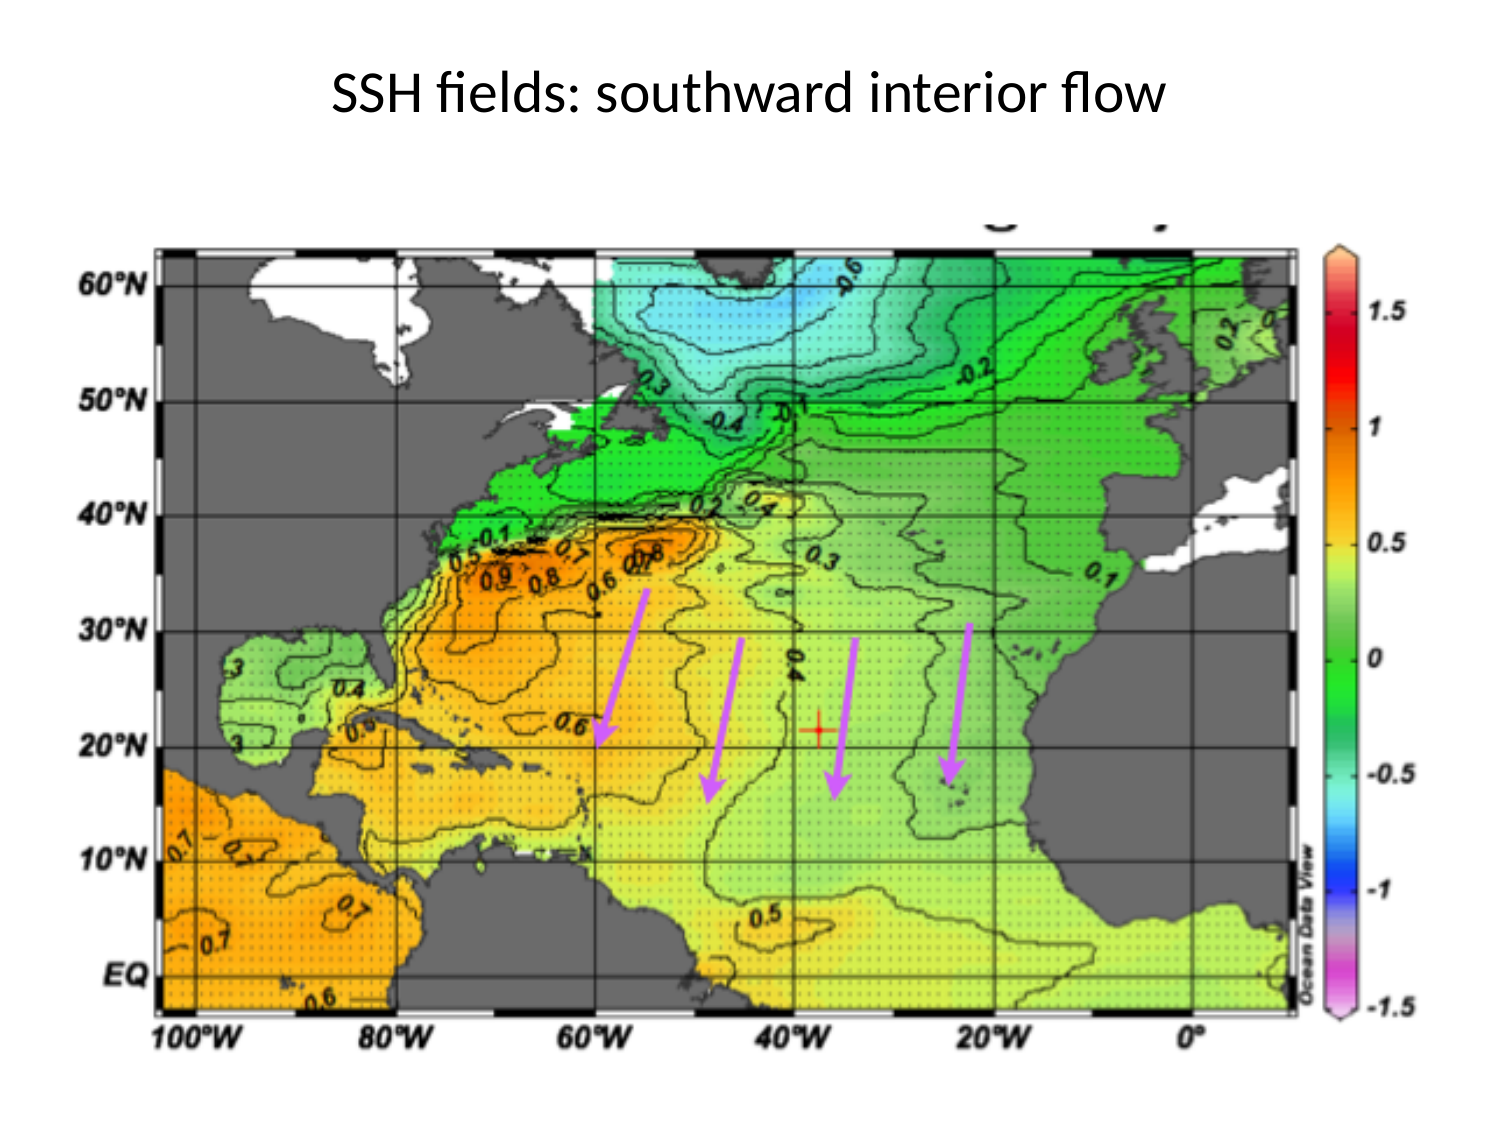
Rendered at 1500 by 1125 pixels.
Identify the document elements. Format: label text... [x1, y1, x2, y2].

picture [30, 209, 1484, 1104]
title SSH fields: southward interior flow [75, 45, 1425, 132]
